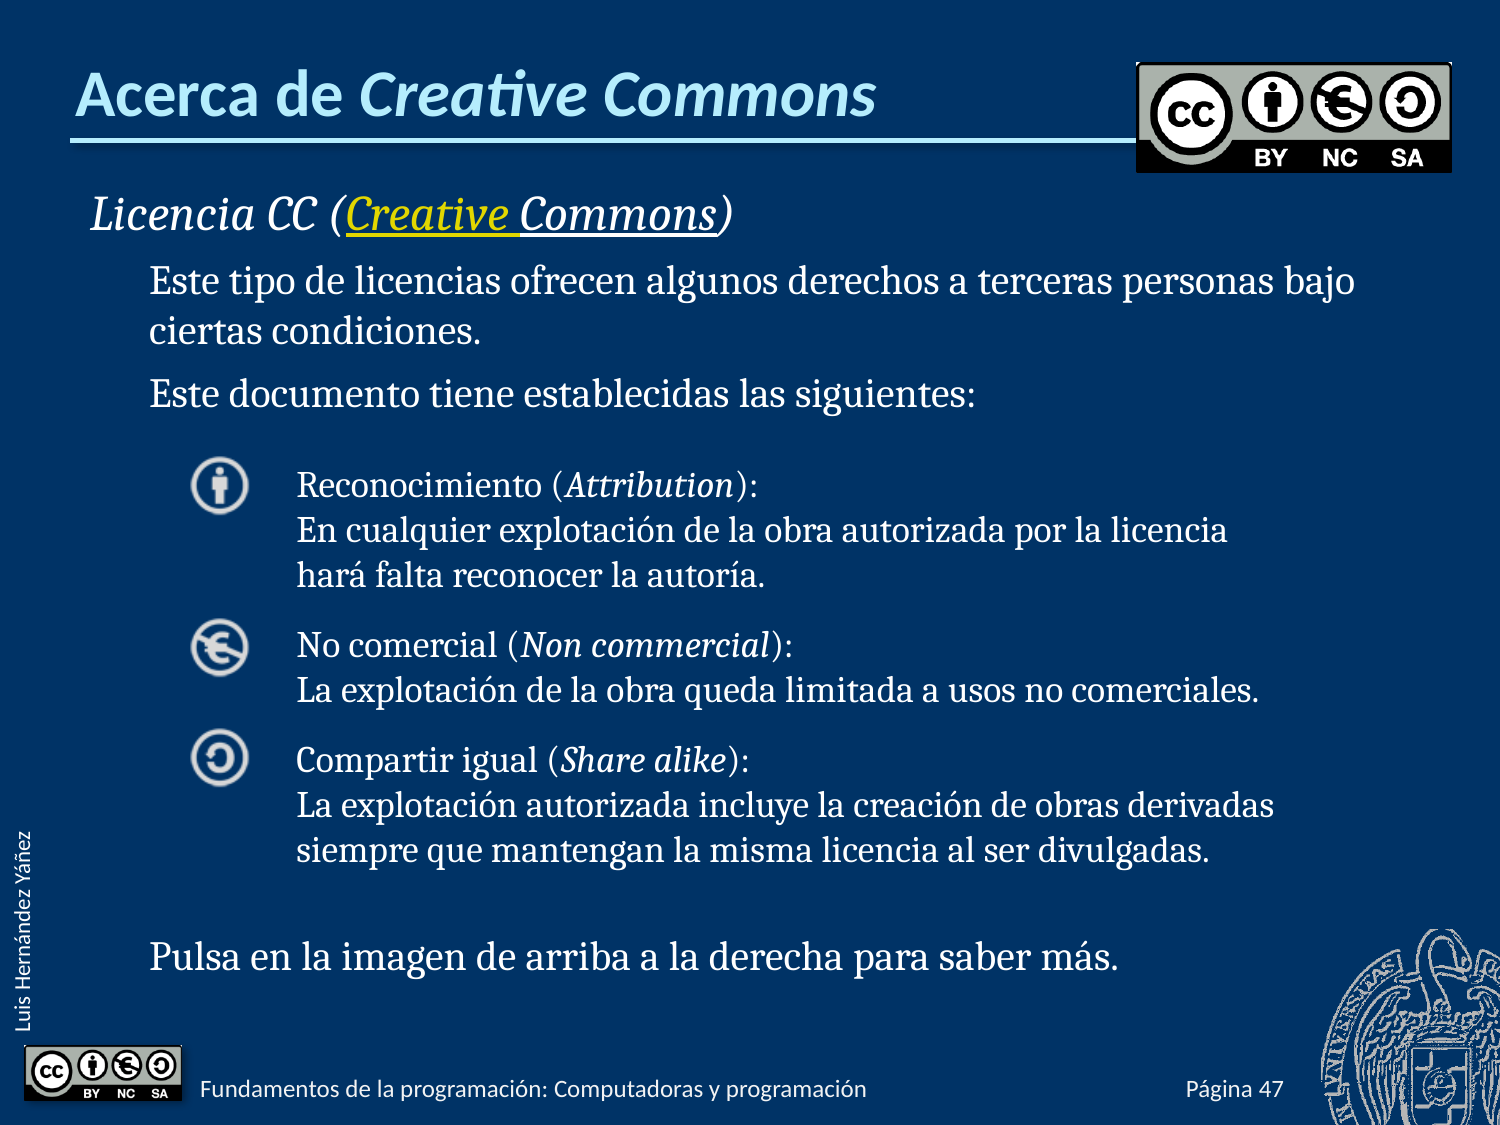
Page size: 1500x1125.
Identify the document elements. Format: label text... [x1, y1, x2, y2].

picture [186, 724, 255, 792]
picture [1321, 929, 1500, 1125]
picture [24, 1045, 182, 1101]
picture [186, 614, 255, 682]
slide_number Página 47 [1136, 1042, 1285, 1103]
footer Fundamentos de la programación: Computadoras y programación [200, 1042, 1114, 1103]
list Licencia CC (Creative Commons) Este tipo de licencias ofrecen algunos derechos a terceras personas bajo ciertas condiciones. Este documento tiene establecidas las siguientes: Pulsa en la imagen de arriba a la derecha para saber más. [75, 172, 1425, 1014]
picture [1136, 62, 1452, 173]
picture [186, 451, 255, 520]
title Acerca de Creative Commons [75, 47, 1425, 130]
text_box Reconocimiento (Attribution): En cualquier explotación de la obra autorizada por la licencia hará falta reconocer la autoría. No comercial (Non commercial): La explotación de la obra queda limitada a usos no comerciales. Compartir igual (Share alike): La explotación autorizada incluye la creación de obras derivadas siempre que mantengan la misma licencia al ser divulgadas. [281, 452, 1300, 878]
